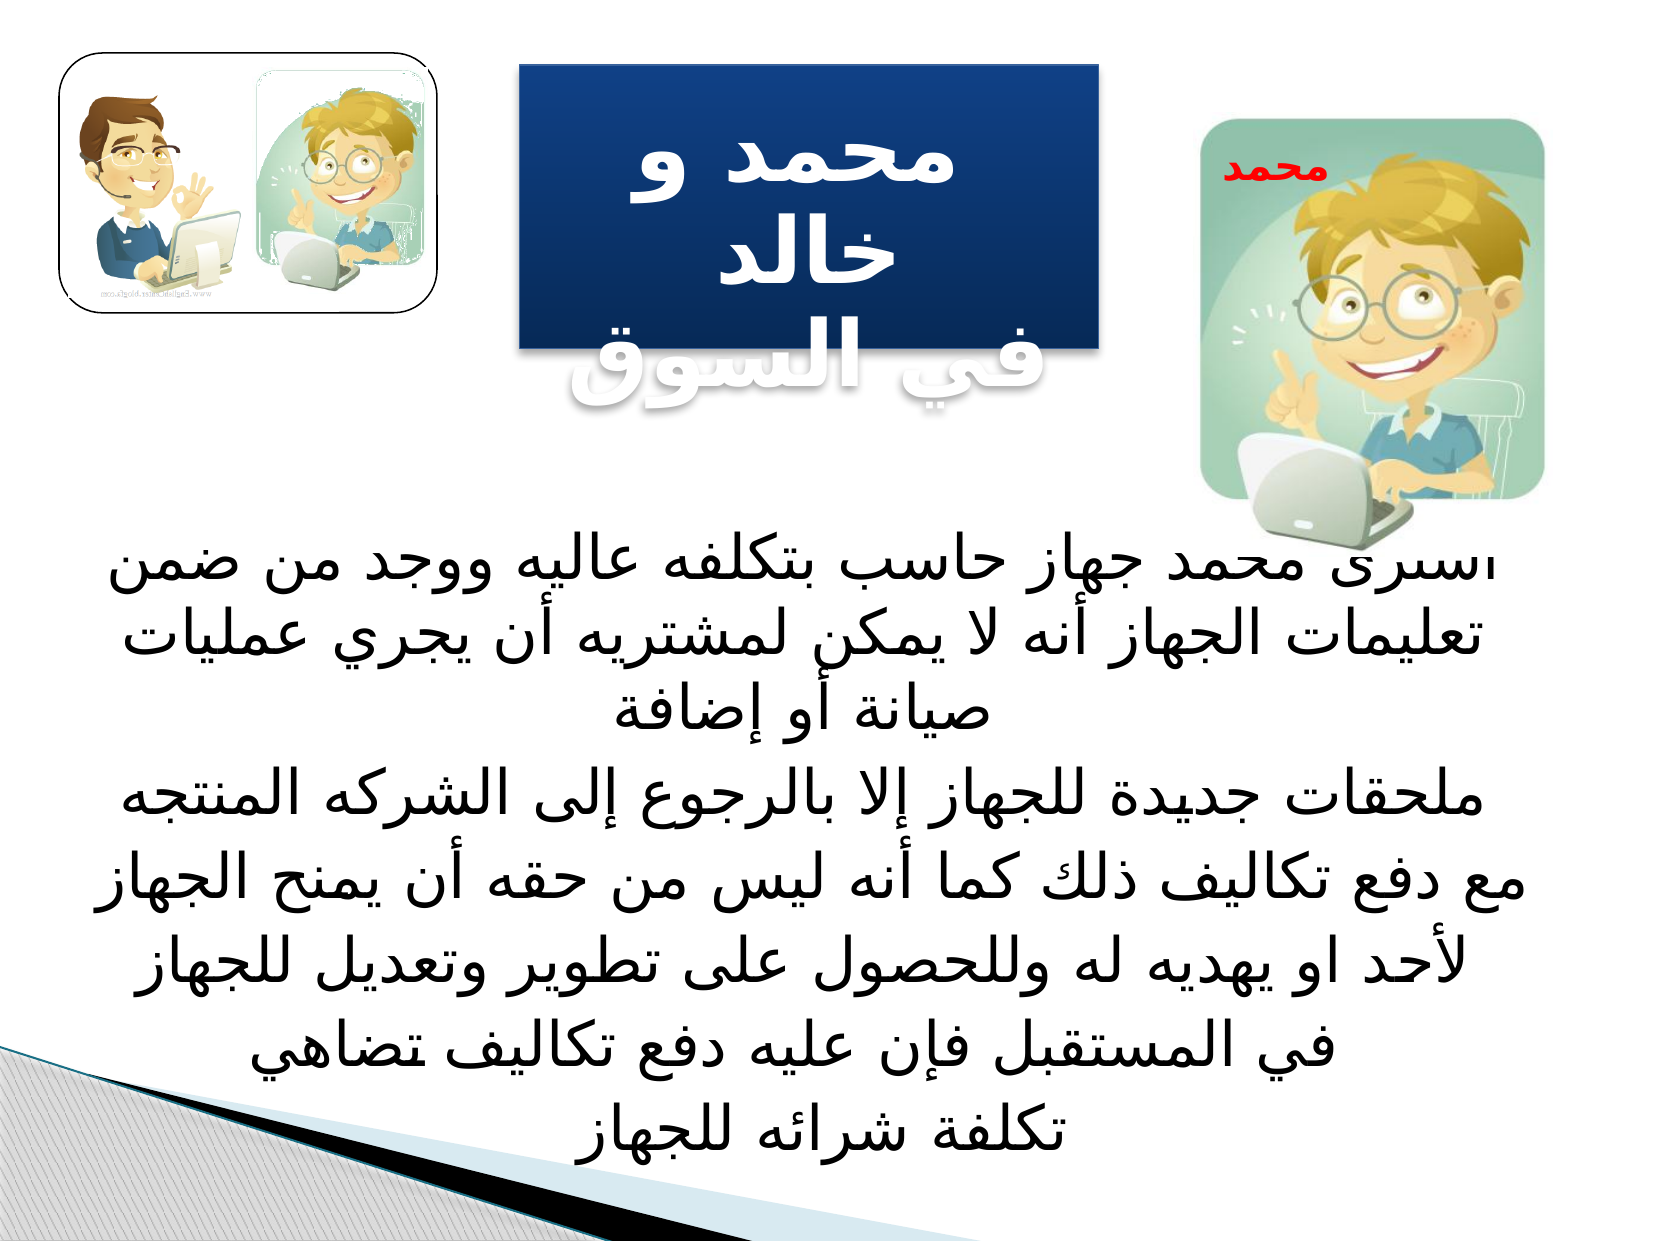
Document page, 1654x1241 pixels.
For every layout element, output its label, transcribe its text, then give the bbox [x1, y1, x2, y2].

subtitle اشترى محمد جهاز حاسب بتكلفه عاليه ووجد من ضمن تعليمات الجهاز أنه لا يمكن لمشتريه أن يجري عمليات صيانة أو إضافة ملحقات جديدة للجهاز إلا بالرجوع إلى الشركه المنتجه مع دفع تكاليف ذلك كما أنه ليس من حقه أن يمنح الجهاز لأحد او يهديه له وللحصول على تطوير وتعديل للجهاز في المستقبل فإن عليه دفع تكاليف تضاهي تكلفة شرائه للجهاز [59, 466, 1548, 1210]
text_box محمد و خالد في السوق [519, 64, 1099, 349]
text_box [58, 52, 438, 314]
picture [1192, 111, 1553, 557]
